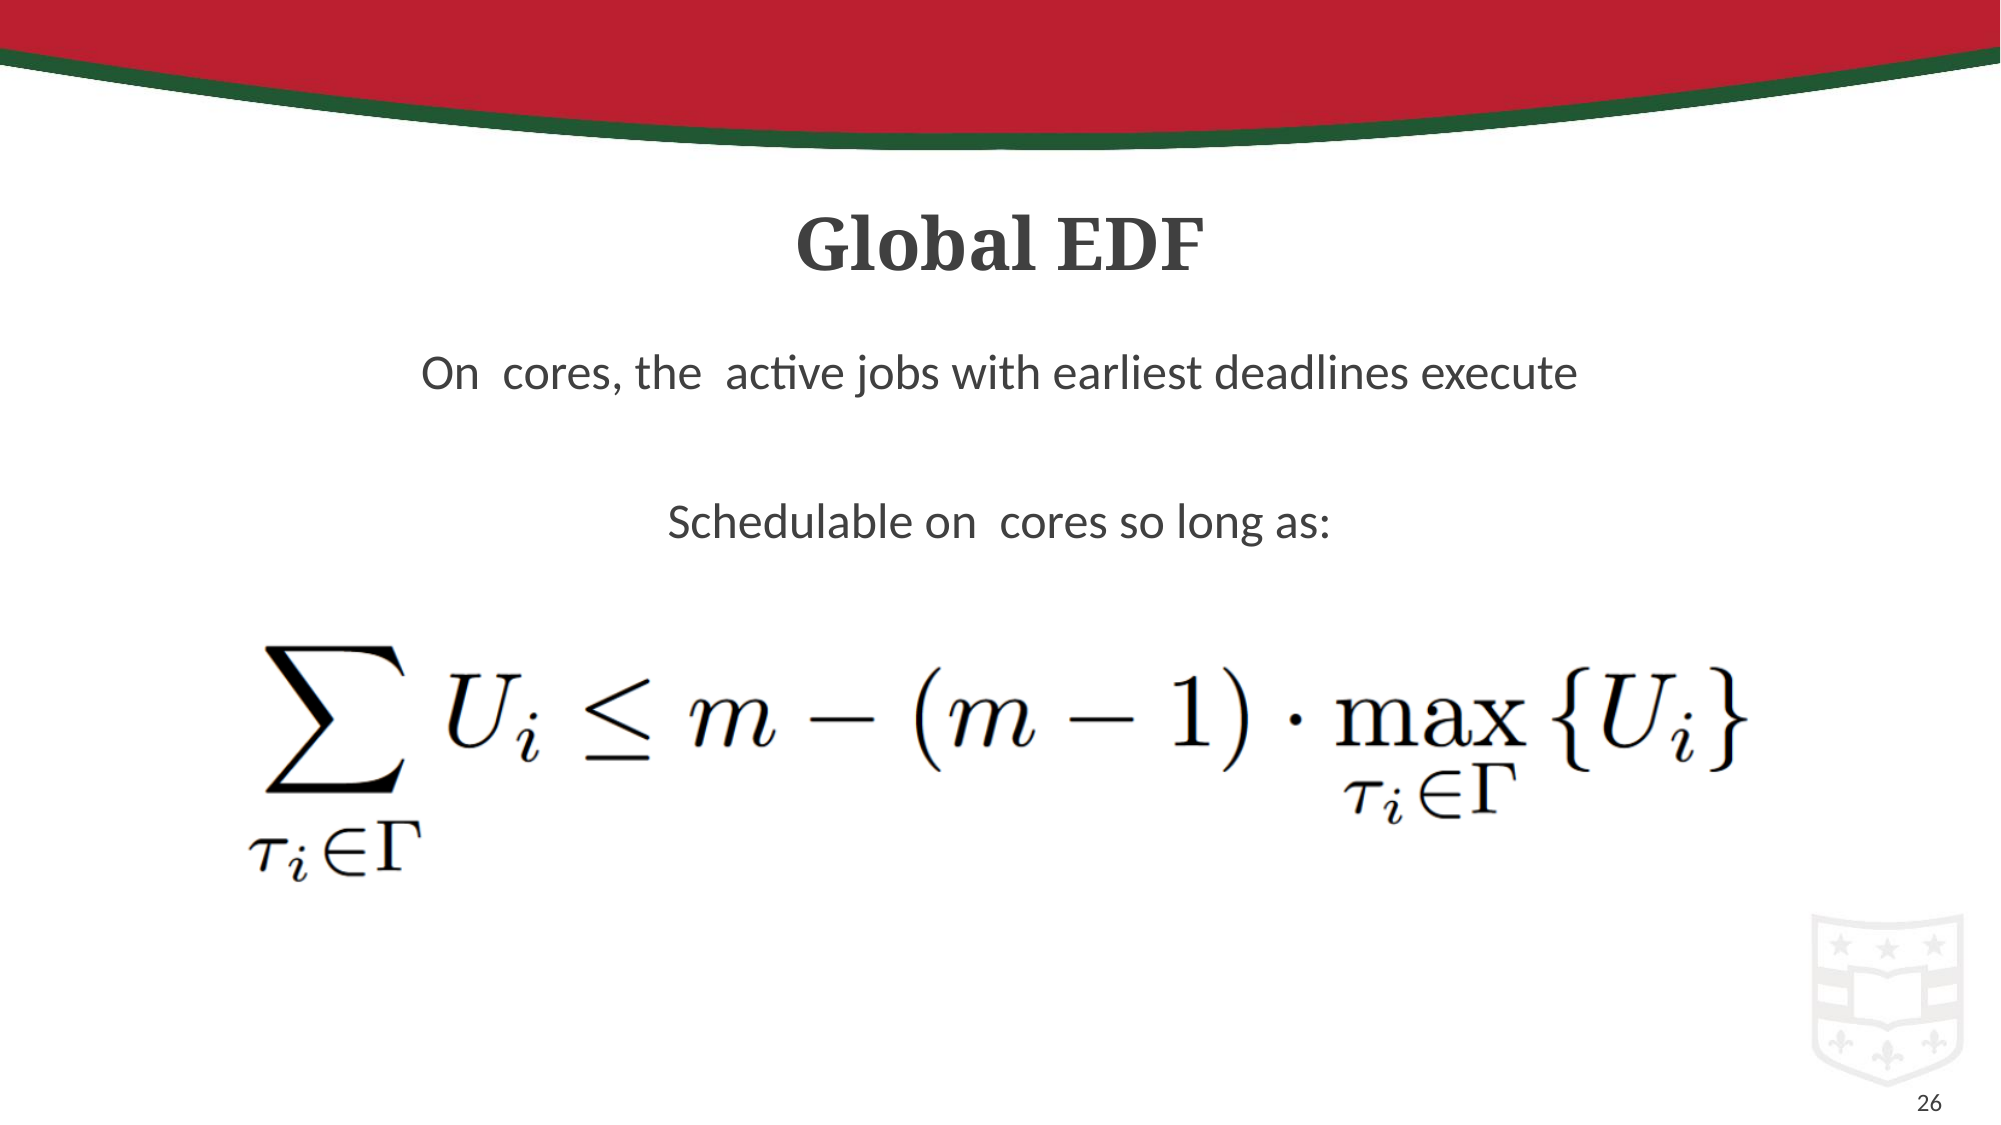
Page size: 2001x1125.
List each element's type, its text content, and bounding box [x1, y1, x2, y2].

title Global EDF [137, 199, 1863, 290]
picture [0, 0, 2001, 1125]
